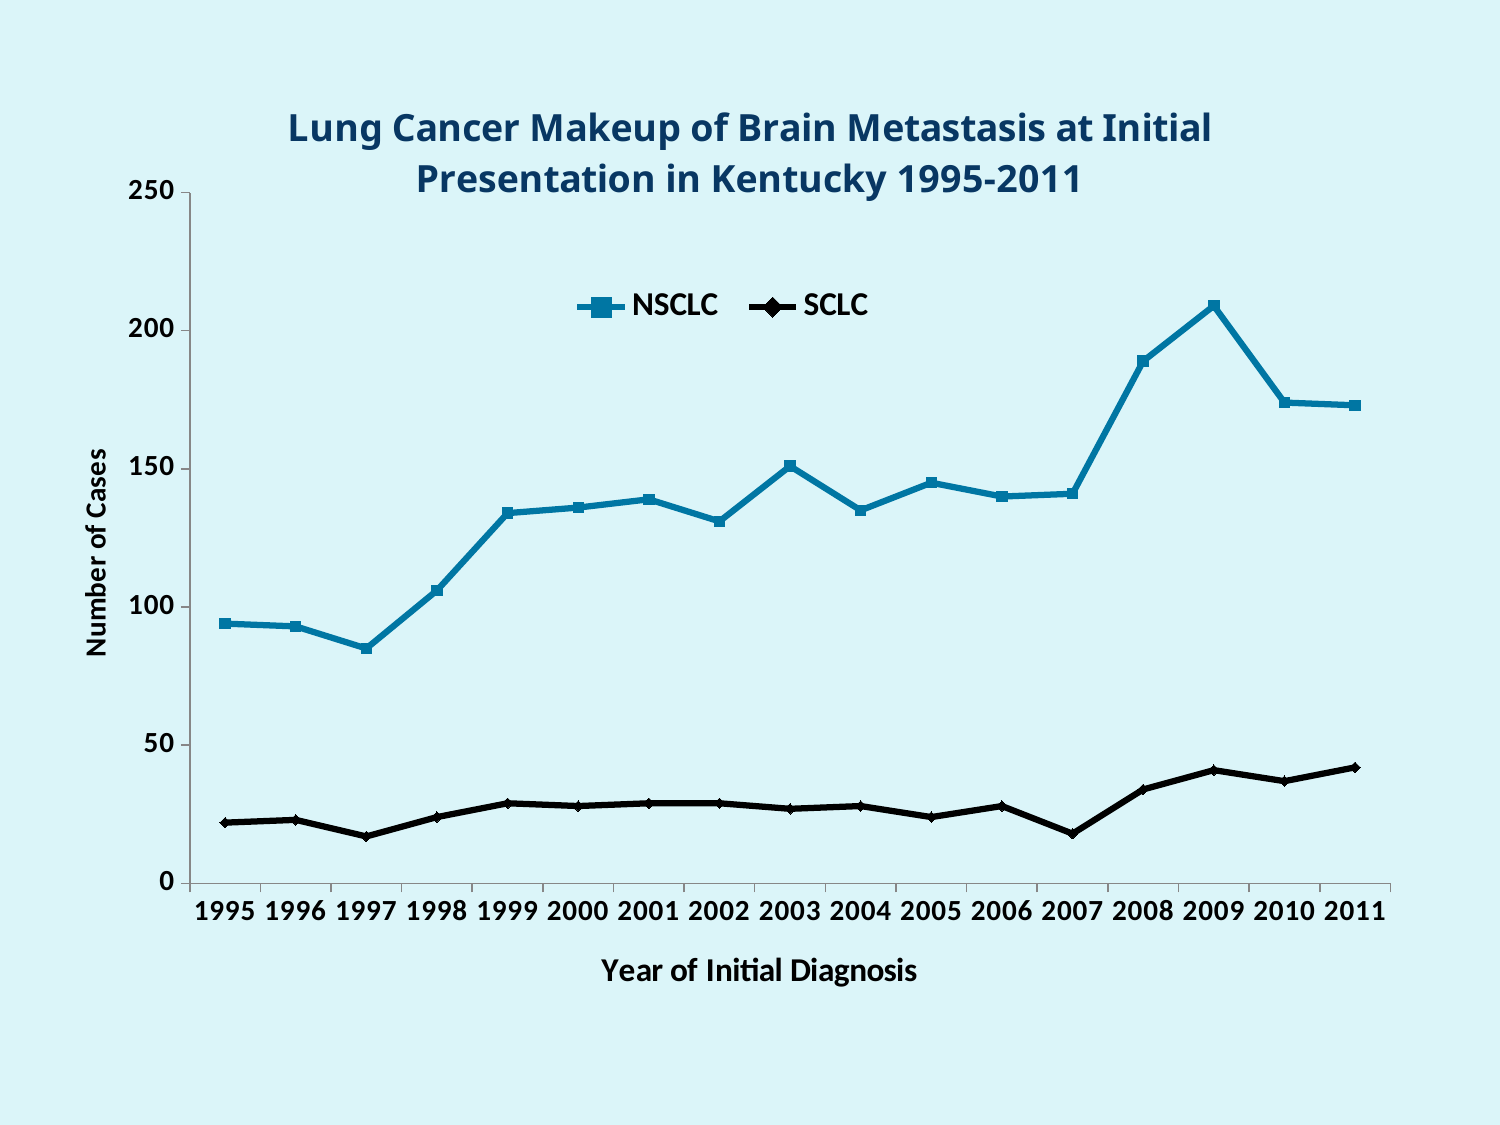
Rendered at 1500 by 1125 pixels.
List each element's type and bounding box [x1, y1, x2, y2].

chart [74, 62, 1426, 1006]
